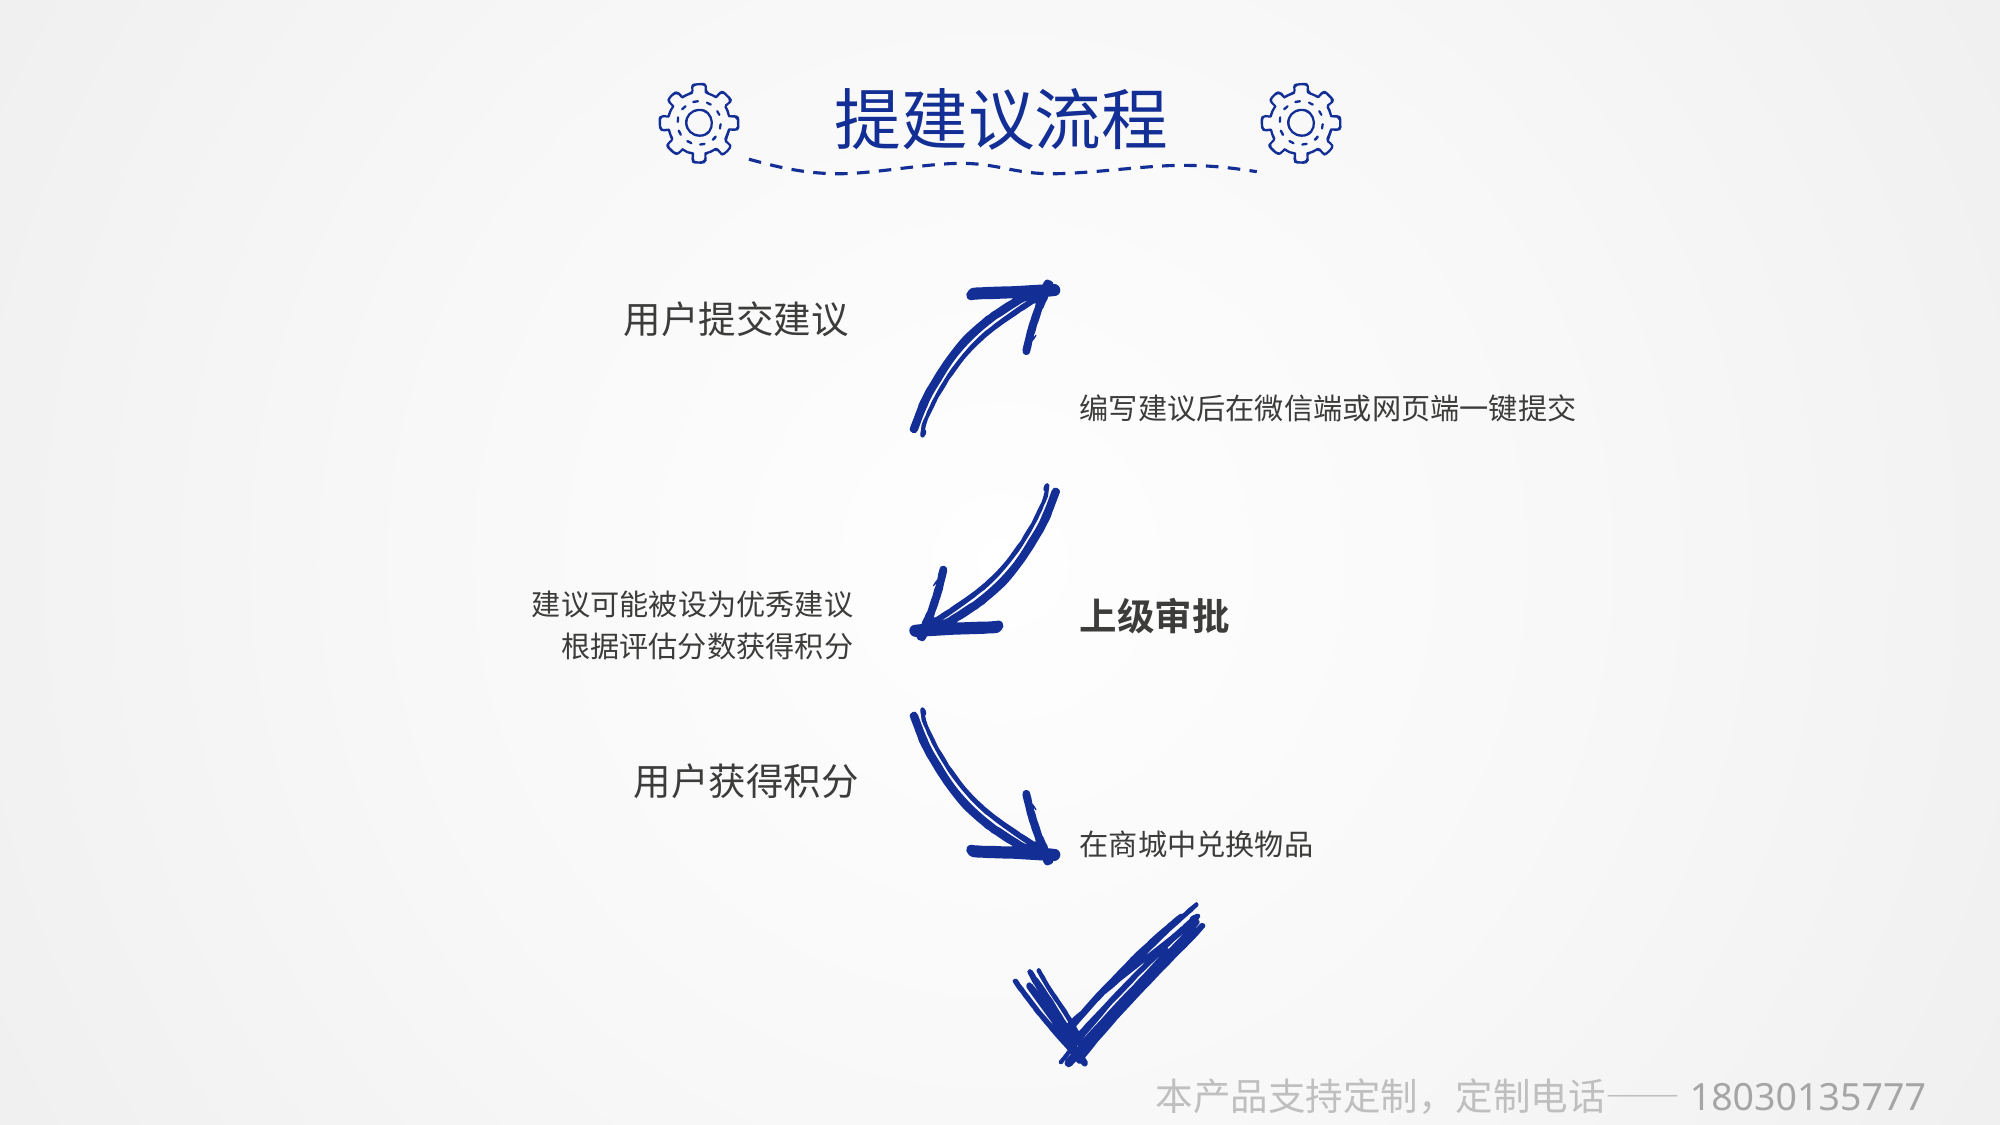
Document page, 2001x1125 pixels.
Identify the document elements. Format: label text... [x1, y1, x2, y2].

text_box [172, 571, 1433, 672]
text_box [1012, 902, 1206, 1068]
text_box [939, 565, 948, 571]
text_box [991, 164, 1257, 175]
text_box [909, 707, 936, 741]
text_box [996, 483, 1060, 571]
text_box 本产品支持定制，定制电话——18030135777 [1141, 1065, 1961, 1125]
text_box 提建议流程 [819, 70, 1184, 166]
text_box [495, 279, 1761, 431]
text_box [1259, 81, 1343, 165]
text_box [920, 431, 927, 438]
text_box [657, 81, 741, 165]
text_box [505, 741, 1761, 866]
text_box [748, 158, 930, 175]
